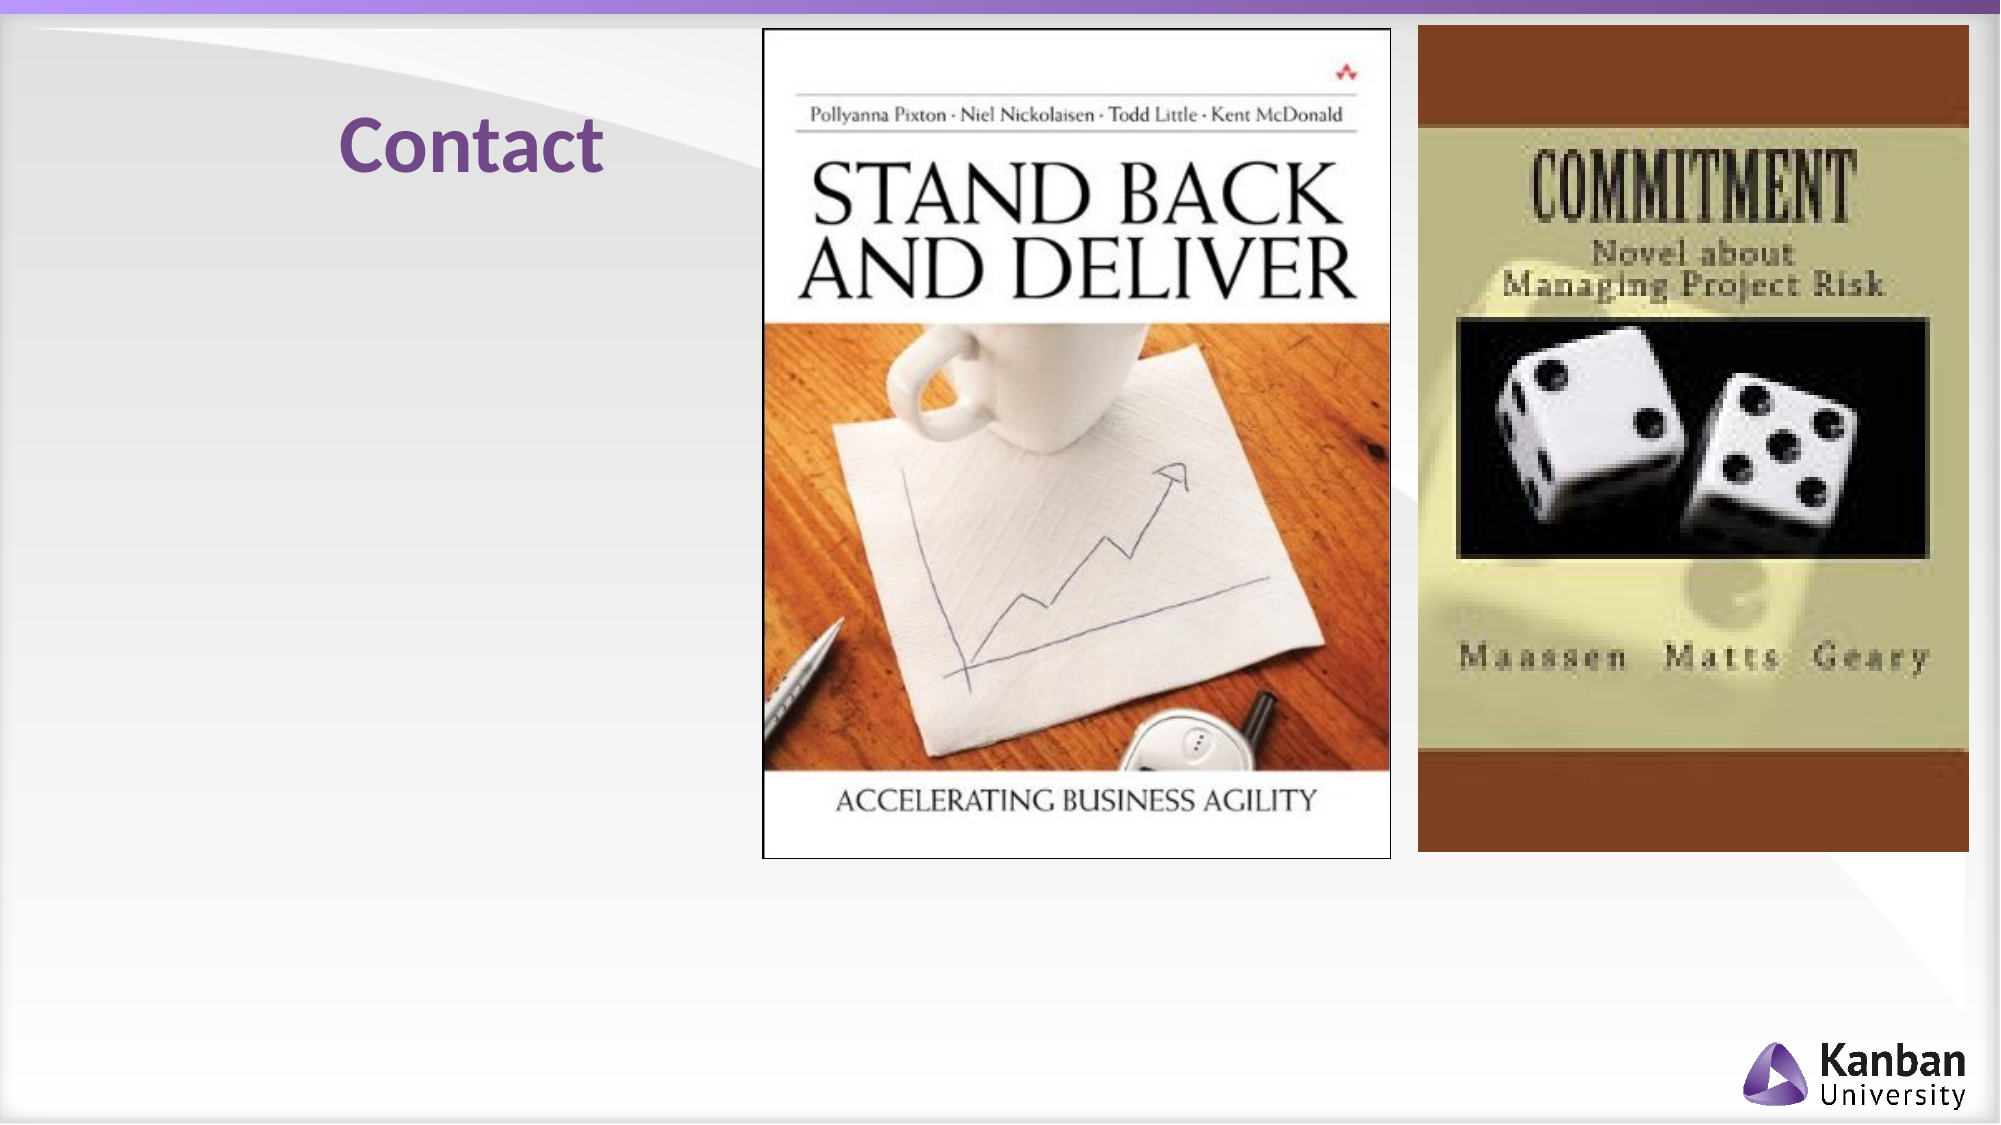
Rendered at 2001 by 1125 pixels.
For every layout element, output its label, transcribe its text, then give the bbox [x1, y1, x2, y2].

title Contact [324, 45, 758, 233]
picture [0, 14, 2000, 1125]
